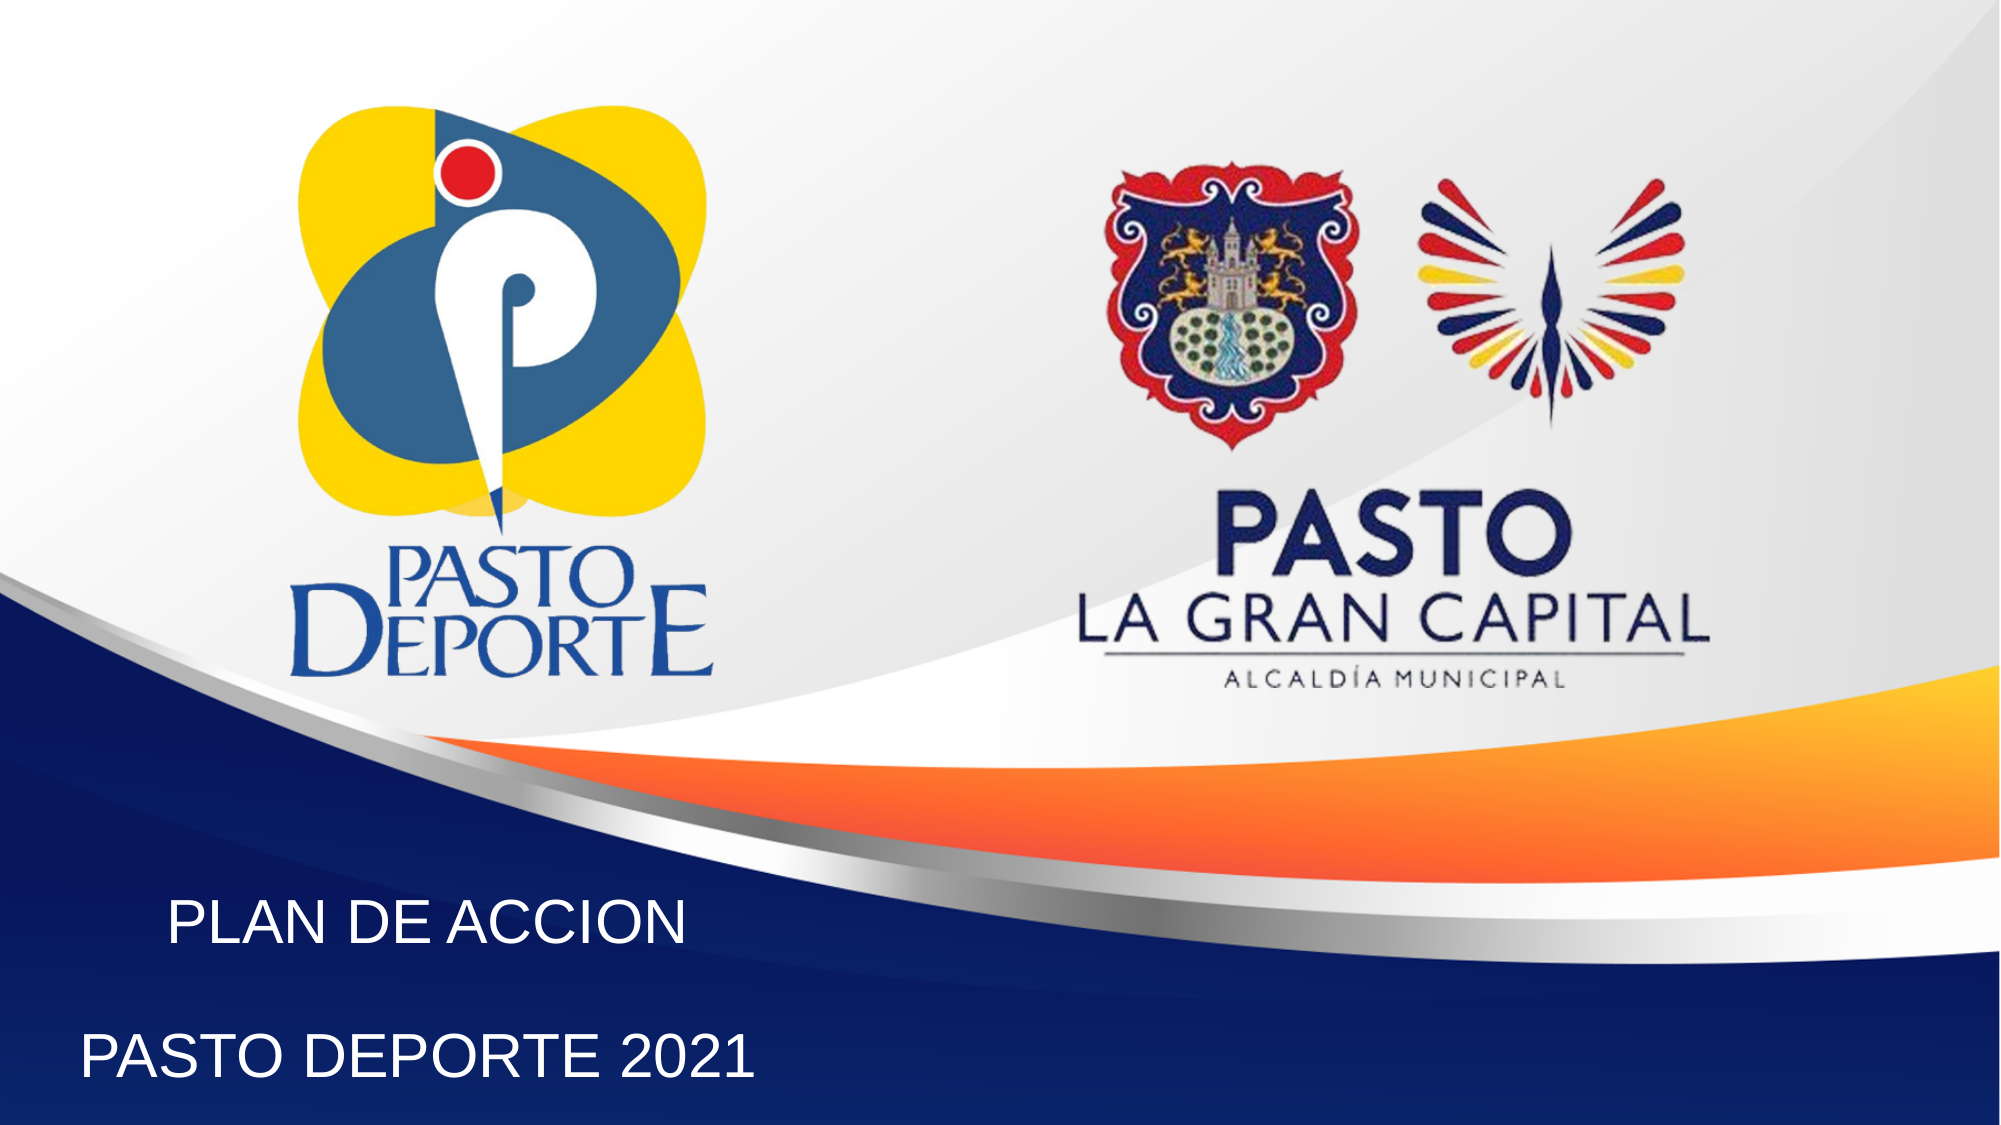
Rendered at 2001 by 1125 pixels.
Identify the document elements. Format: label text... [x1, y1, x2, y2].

picture [0, 0, 2000, 1125]
text_box PLAN DE ACCION PASTO DEPORTE 2021 [0, 881, 1048, 1099]
